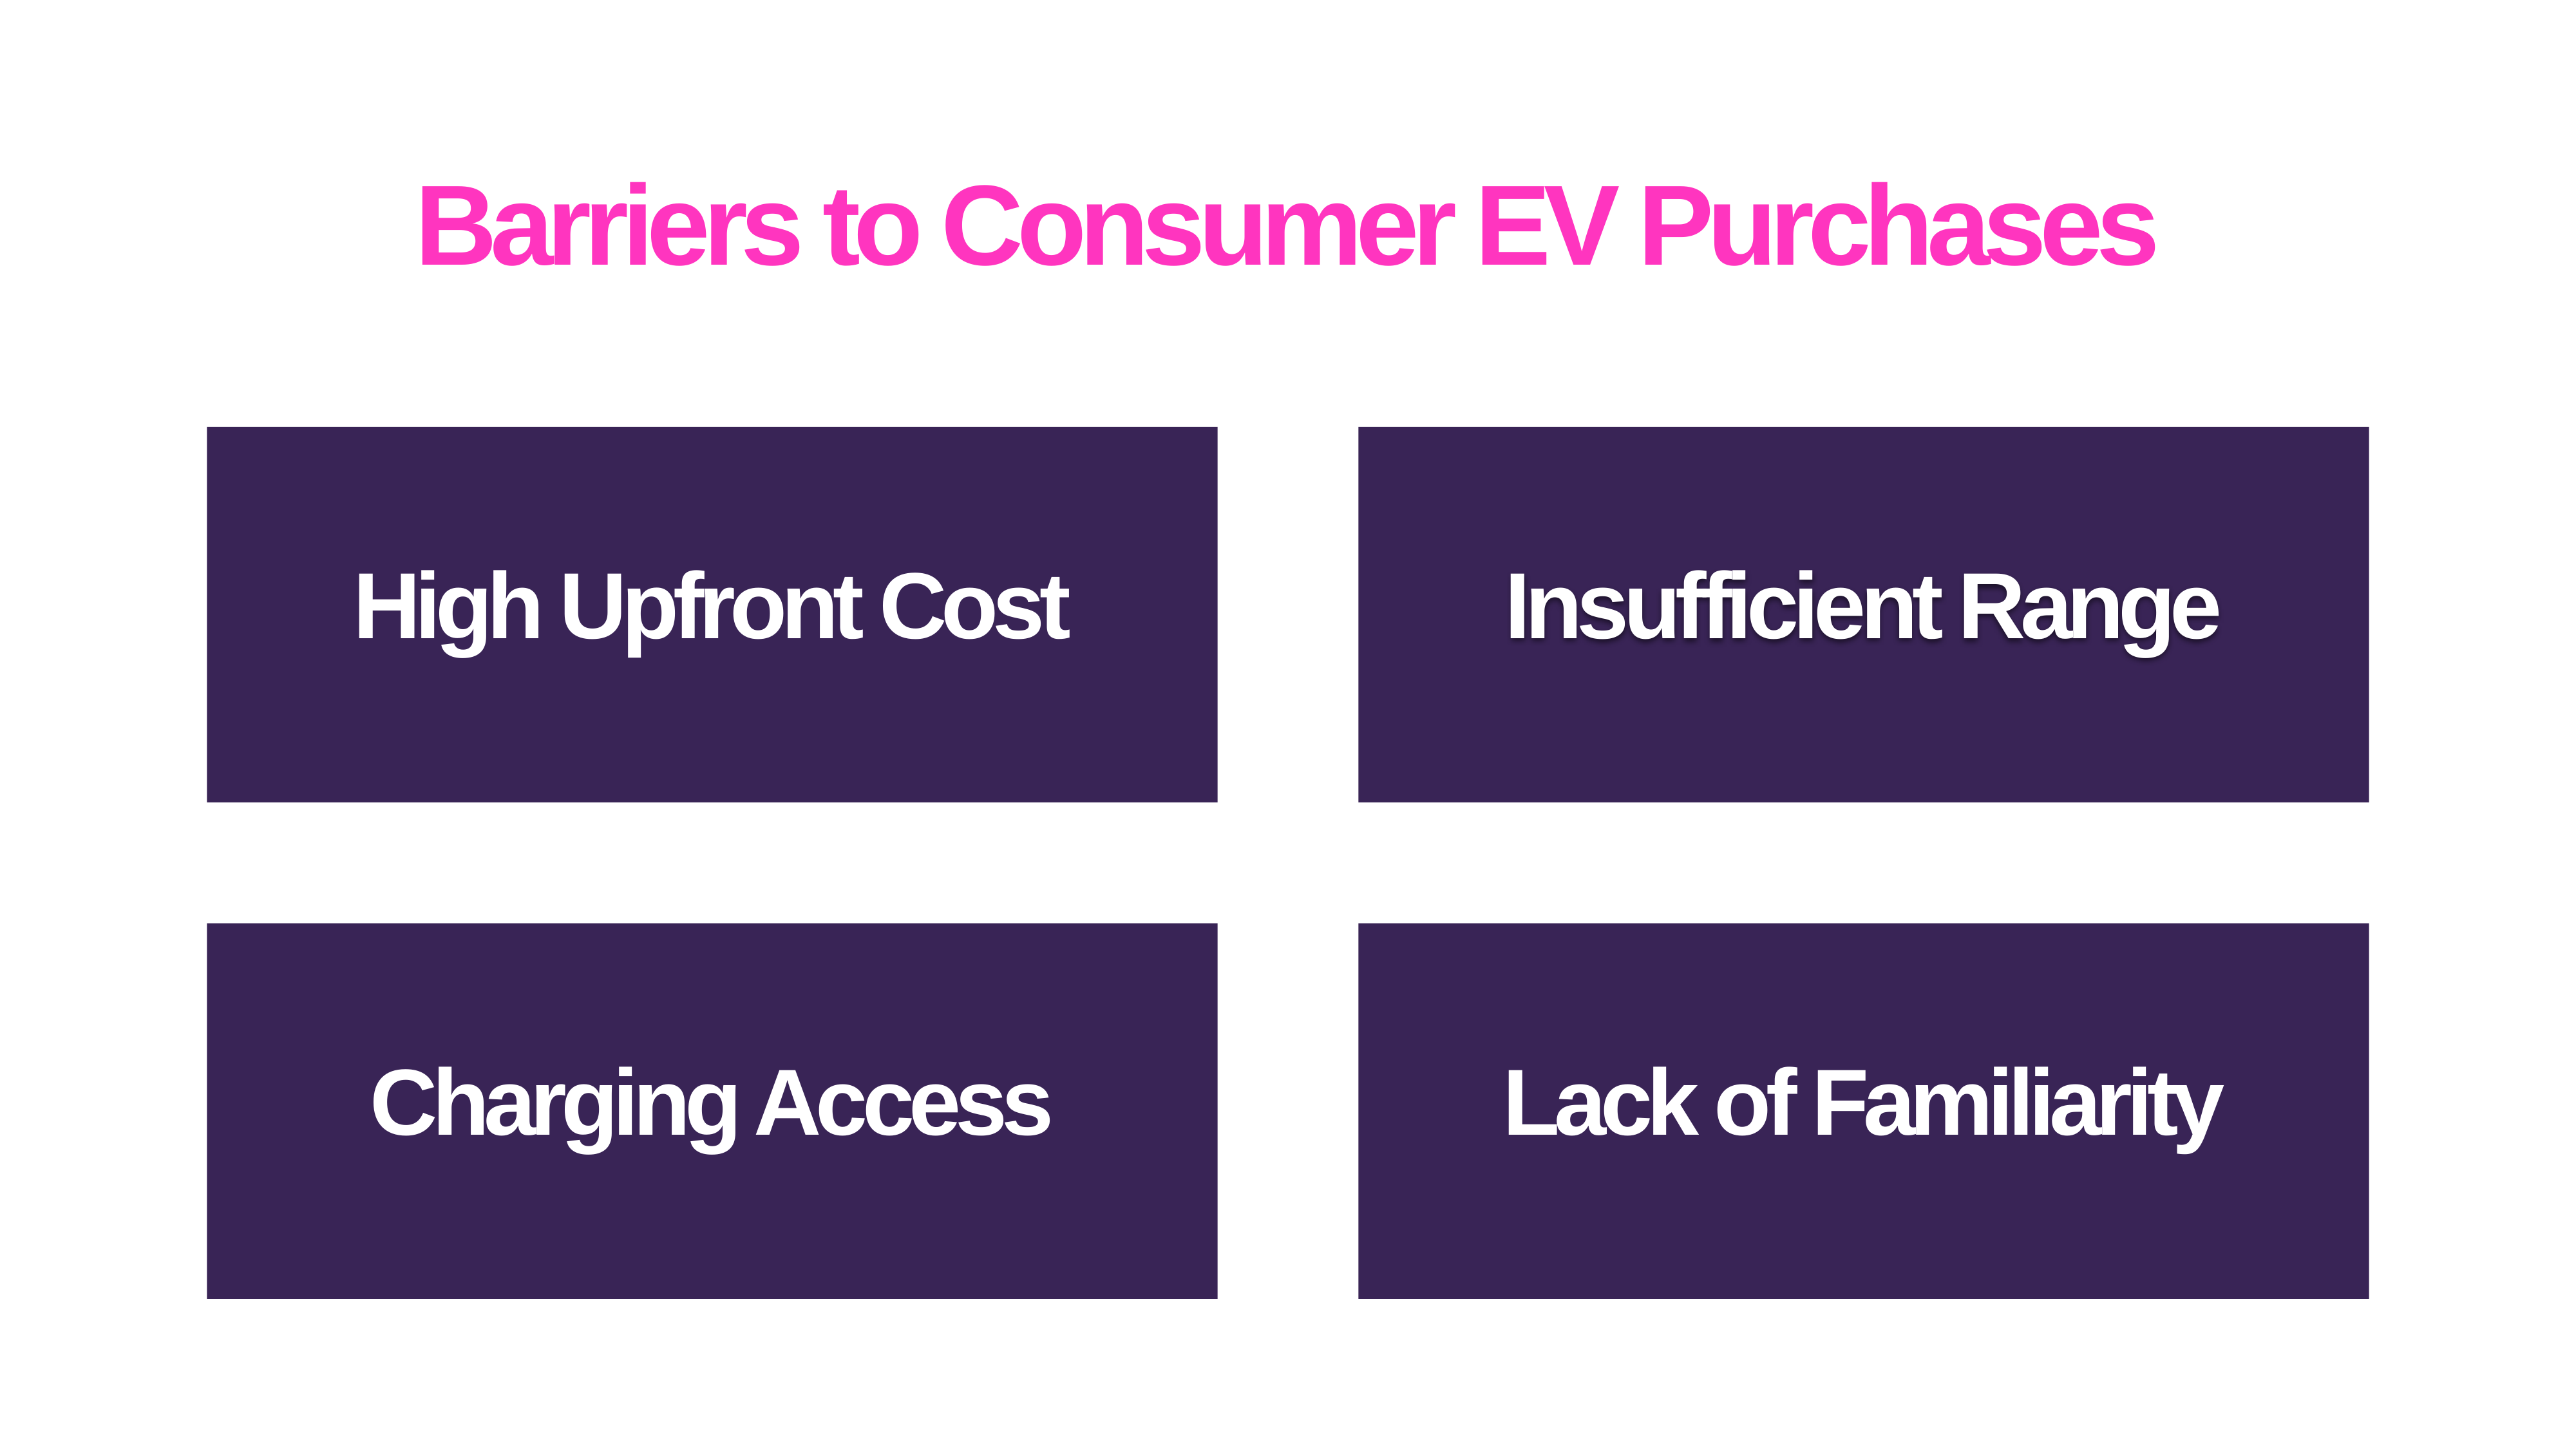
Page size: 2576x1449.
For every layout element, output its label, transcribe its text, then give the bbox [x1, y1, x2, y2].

text_box [1358, 923, 2369, 1064]
text_box [1358, 1159, 2369, 1299]
text_box Barriers to Consumer EV Purchases [344, 171, 2232, 292]
text_box Lack of Familiarity [1198, 1064, 2530, 1159]
text_box [207, 1159, 1218, 1299]
text_box Insufficient Range [1198, 567, 2530, 662]
text_box [1358, 426, 2369, 567]
text_box [207, 662, 1218, 802]
text_box High Upfront Cost [46, 567, 1198, 662]
text_box [207, 923, 1218, 1064]
text_box [207, 426, 1218, 567]
text_box Charging Access [46, 1064, 1198, 1159]
text_box [1358, 669, 2369, 802]
